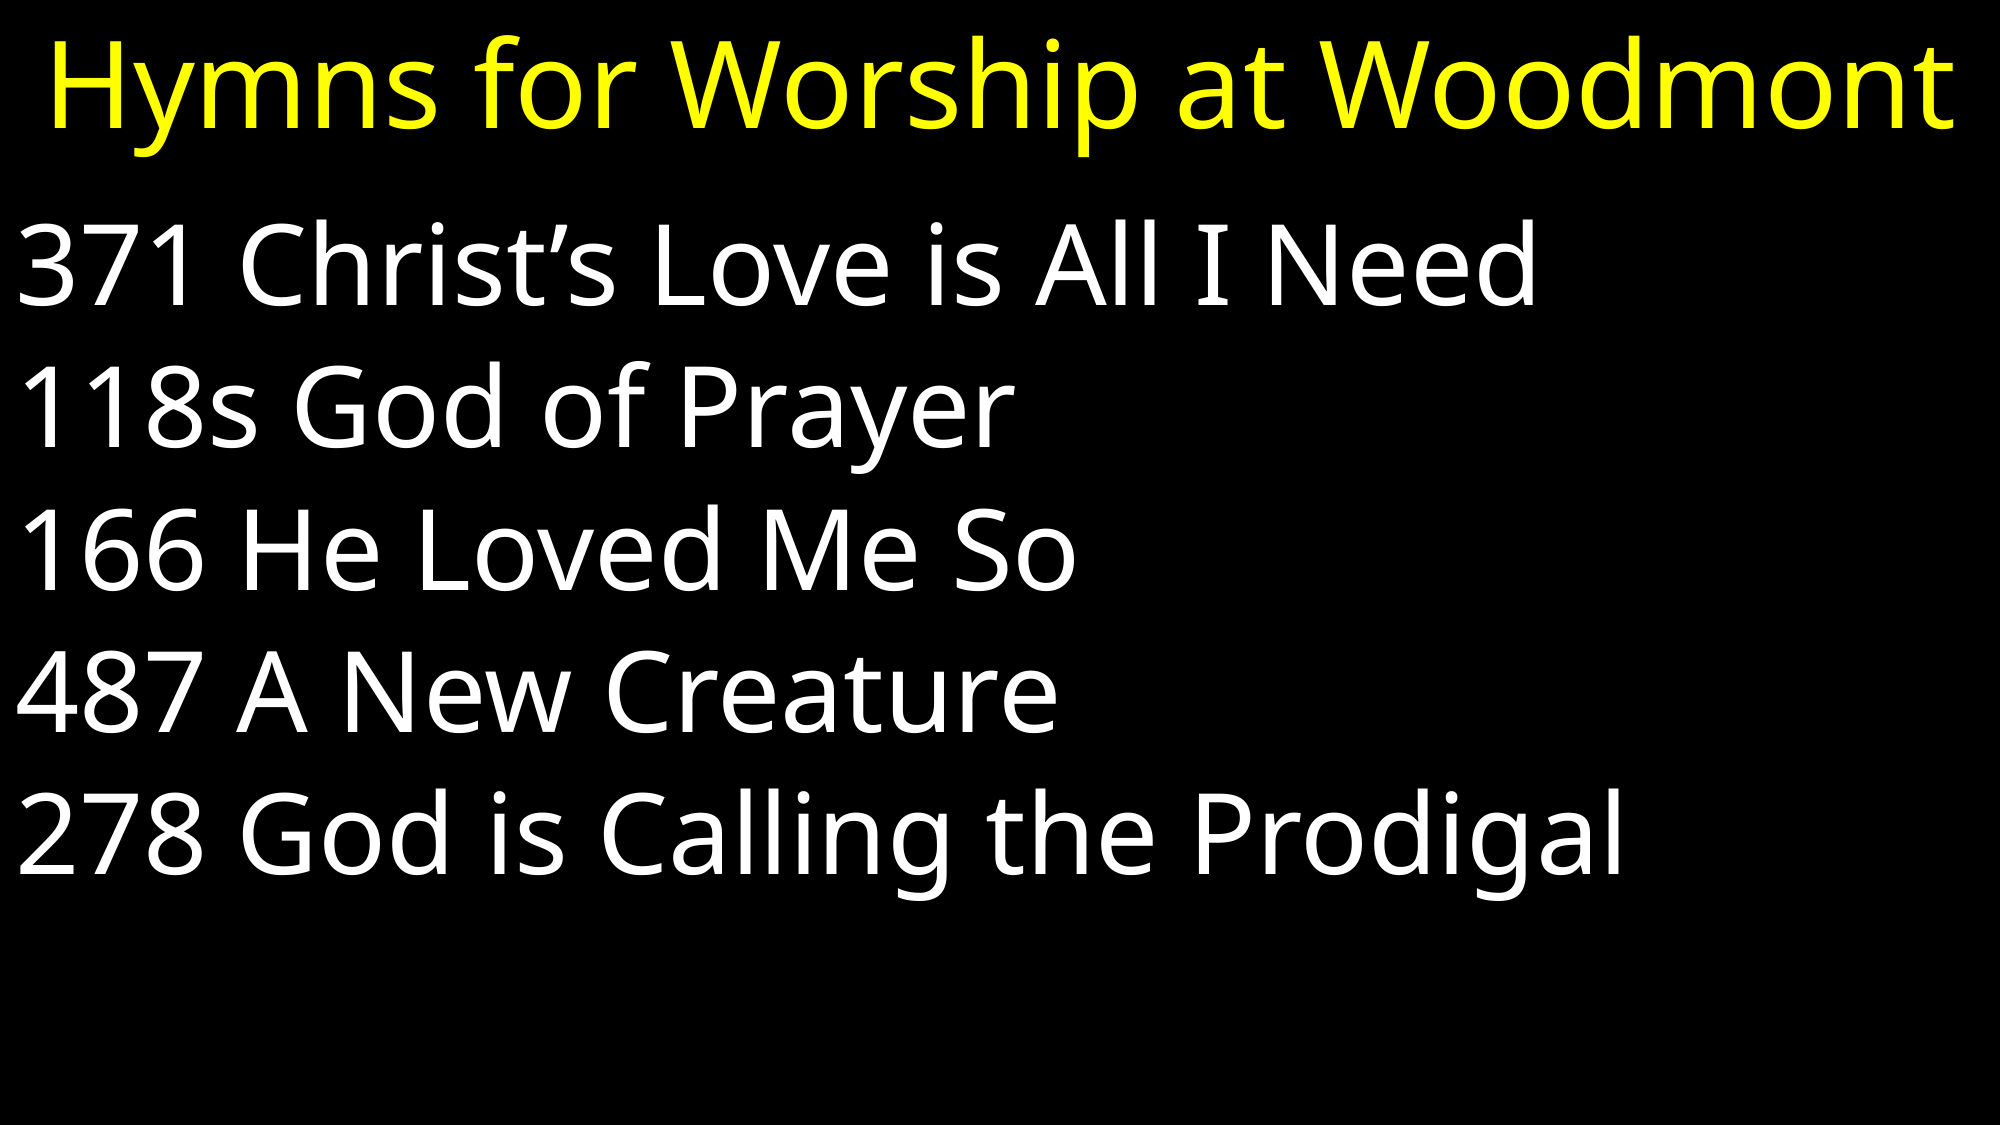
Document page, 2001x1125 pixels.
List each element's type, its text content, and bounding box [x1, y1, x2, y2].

title Hymns for Worship at Woodmont [0, 0, 2000, 178]
list 371 Christ’s Love is All I Need 118s God of Prayer 166 He Loved Me So 487 A New Creature 278 God is Calling the Prodigal [0, 200, 2000, 1125]
